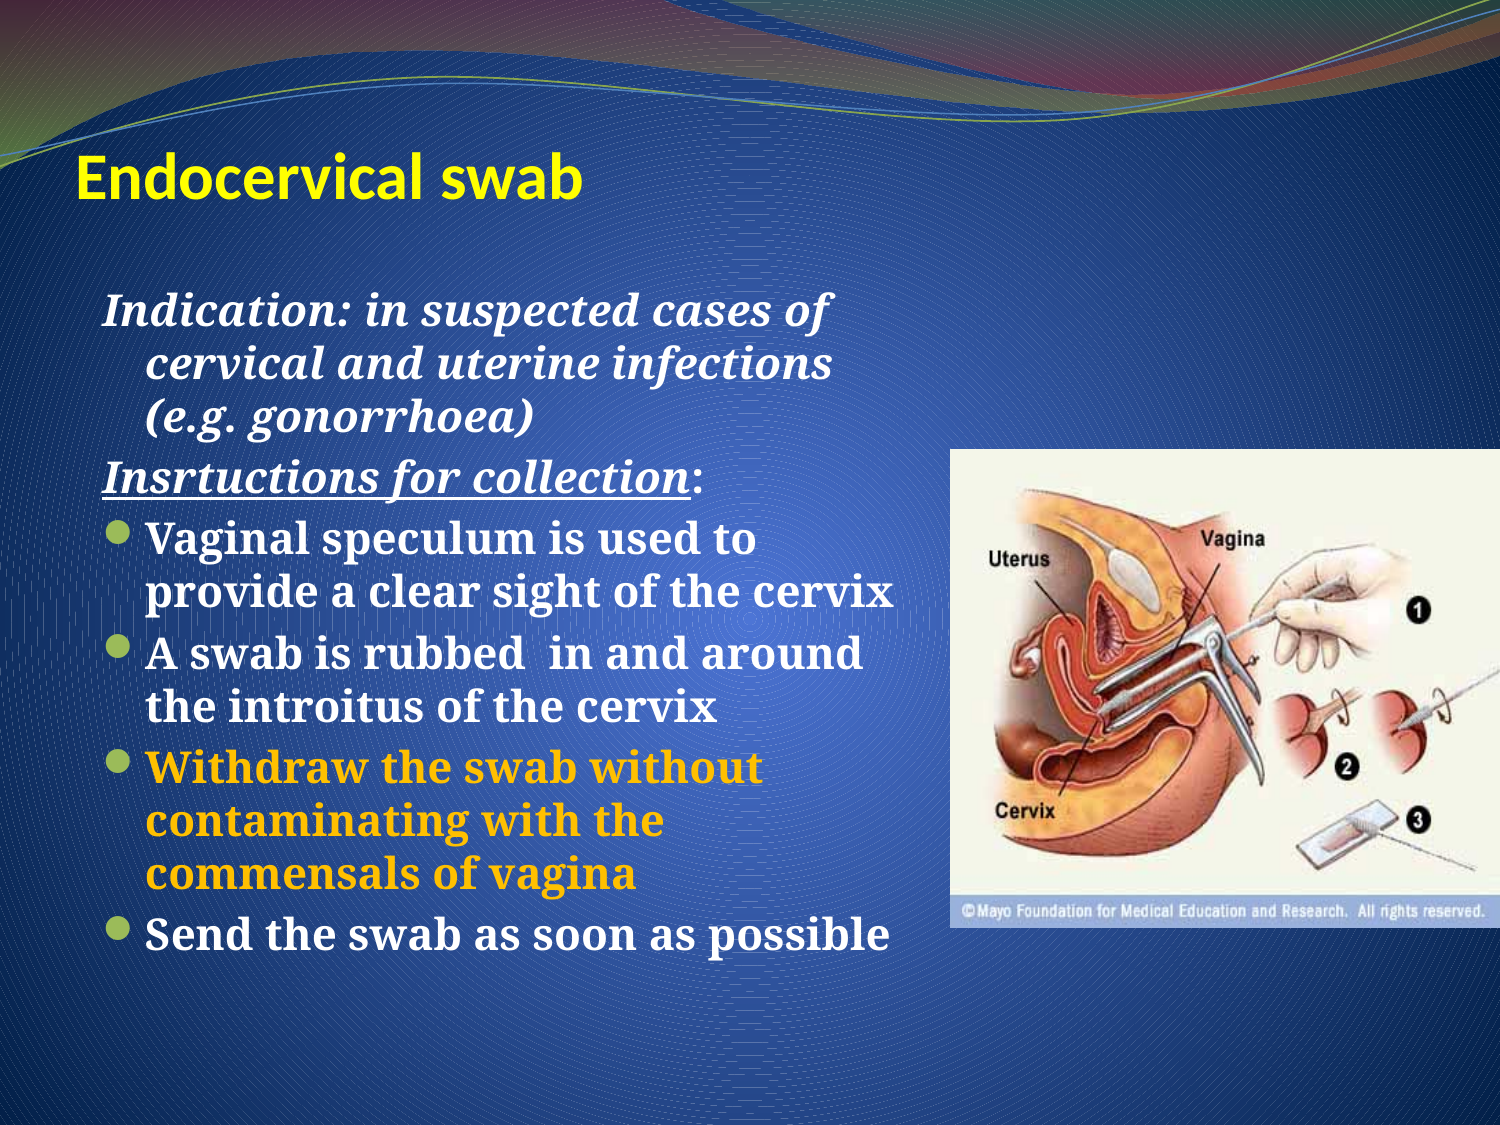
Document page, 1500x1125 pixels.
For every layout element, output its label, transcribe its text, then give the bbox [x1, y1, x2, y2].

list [949, 449, 1500, 929]
title Endocervical swab [75, 115, 1425, 213]
list Indication: in suspected cases of cervical and uterine infections (e.g. gonorrhoea) Insrtuctions for collection: Vaginal speculum is used to provide a clear sight of the cervix A swab is rubbed in and around the introitus of the cervix Withdraw the swab without contaminating with the commensals of vagina Send the swab as soon as possible [87, 275, 913, 1053]
